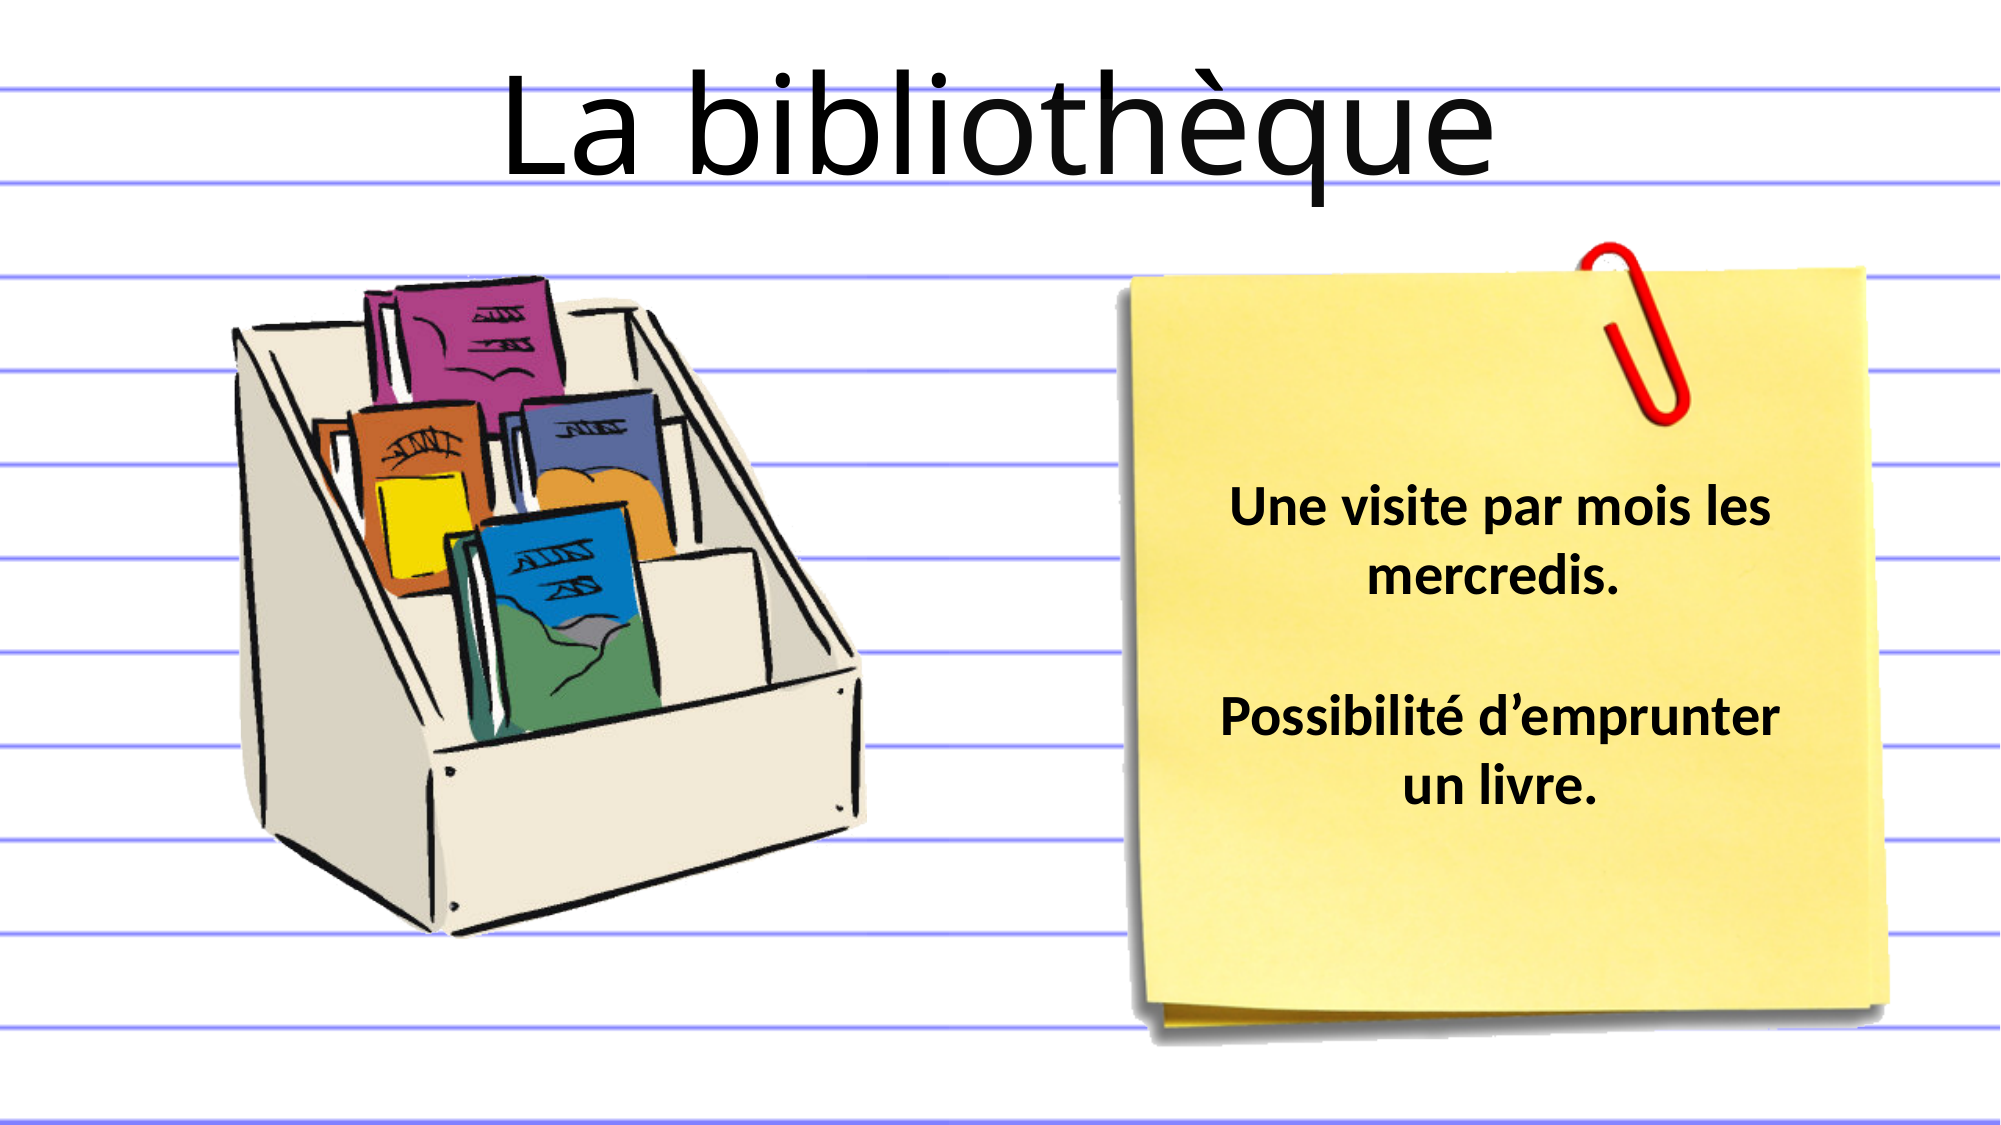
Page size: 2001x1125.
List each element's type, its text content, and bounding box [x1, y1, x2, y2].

picture [0, 0, 2001, 1125]
subtitle La bibliothèque [247, 47, 1748, 320]
